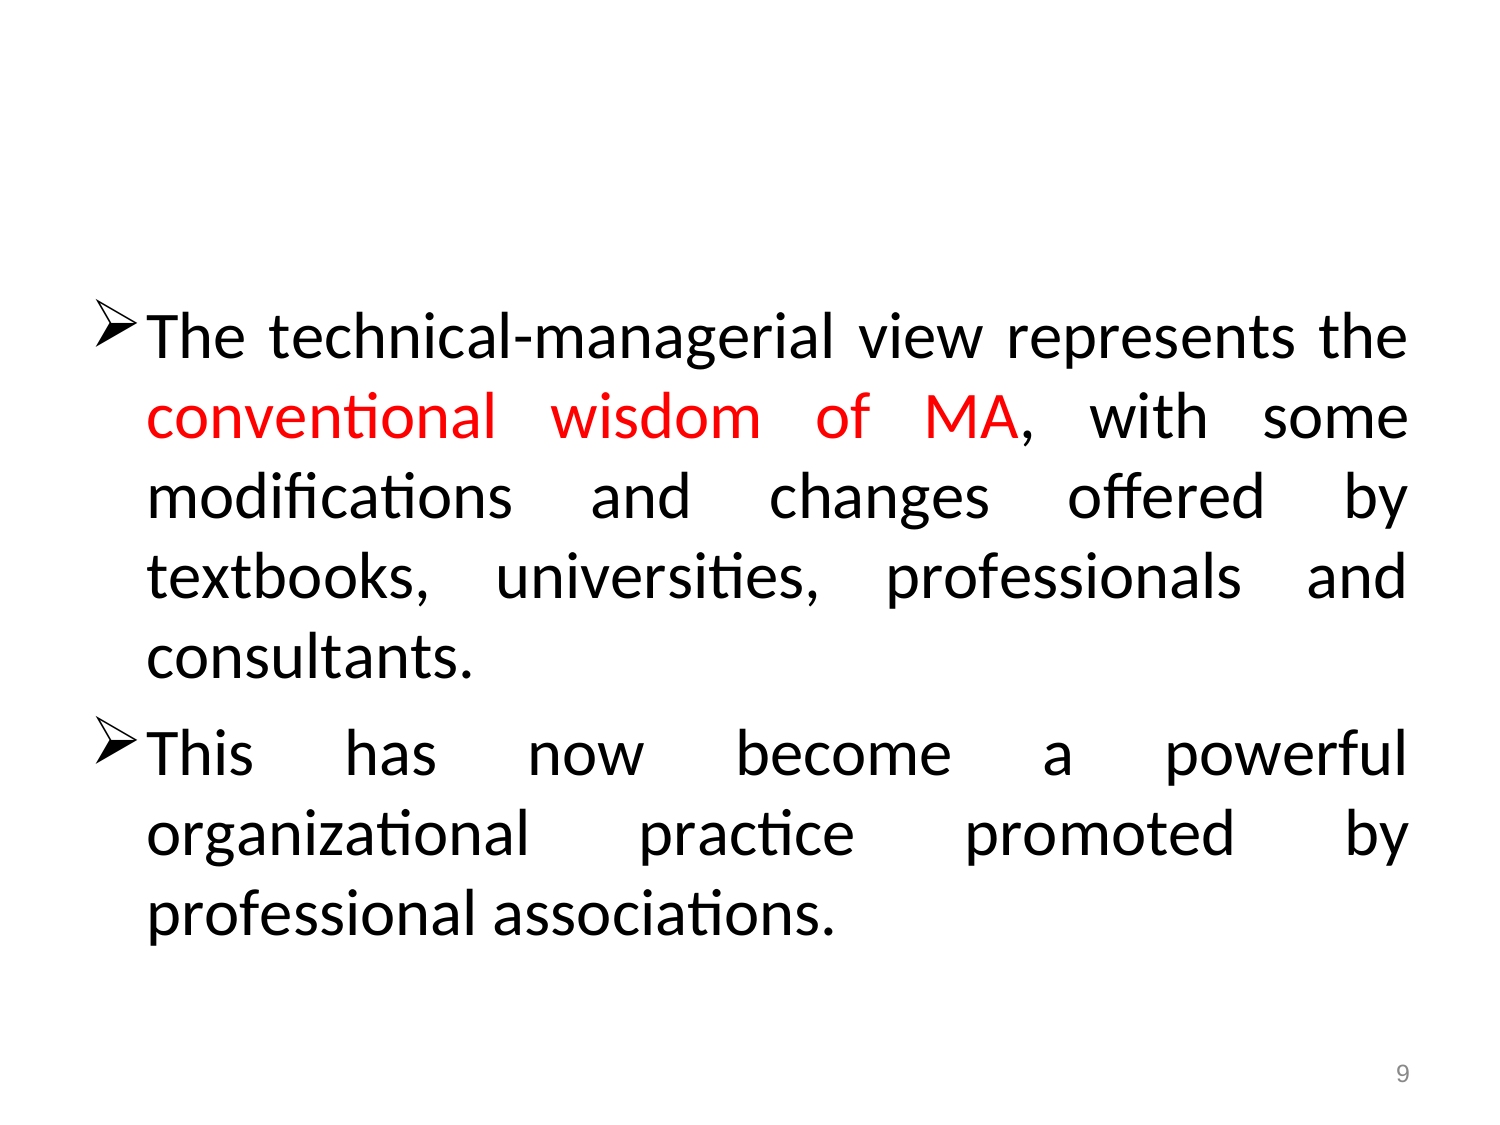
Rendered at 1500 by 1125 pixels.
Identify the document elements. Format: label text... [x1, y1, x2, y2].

text_box <number> [1074, 1042, 1425, 1103]
text_box The technical-managerial view represents the conventional wisdom of MA, with some modifications and changes offered by textbooks, universities, professionals and consultants. This has now become a powerful organizational practice promoted by professional associations. [74, 187, 1425, 1005]
